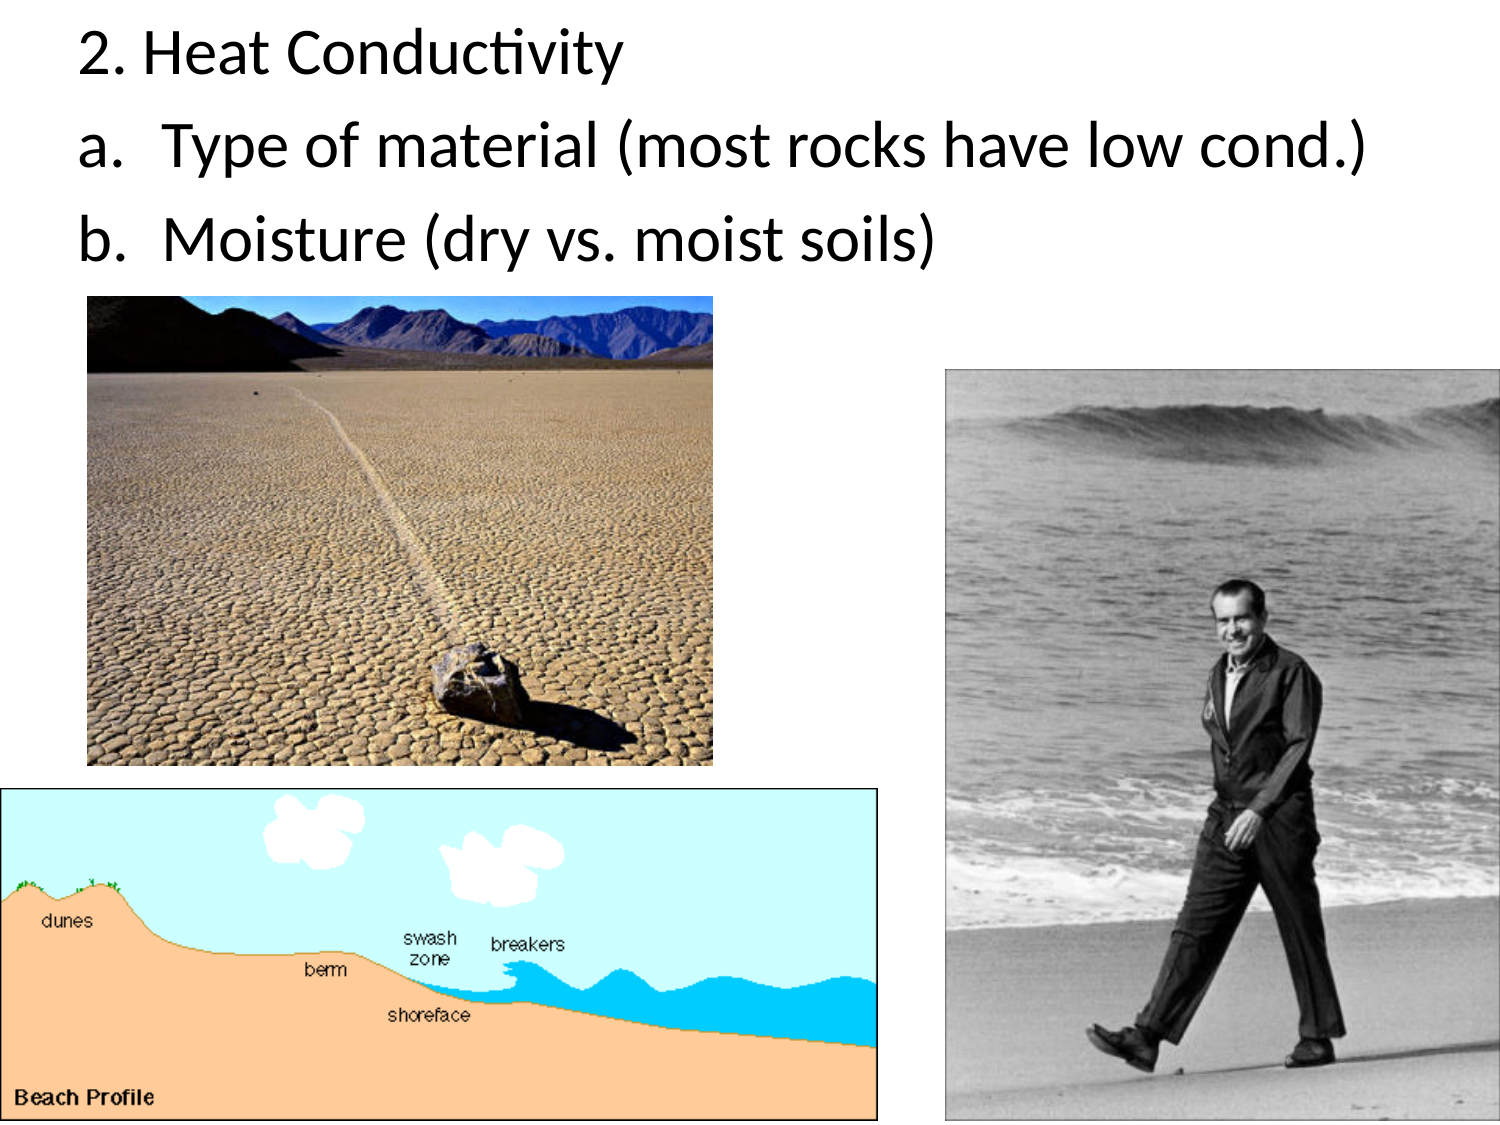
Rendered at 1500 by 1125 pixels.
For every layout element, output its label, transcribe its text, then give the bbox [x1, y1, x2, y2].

picture [945, 369, 1500, 1121]
picture [0, 788, 878, 1122]
list 2. Heat Conductivity Type of material (most rocks have low cond.) Moisture (dry vs. moist soils) [62, 0, 1413, 743]
picture [87, 296, 713, 766]
